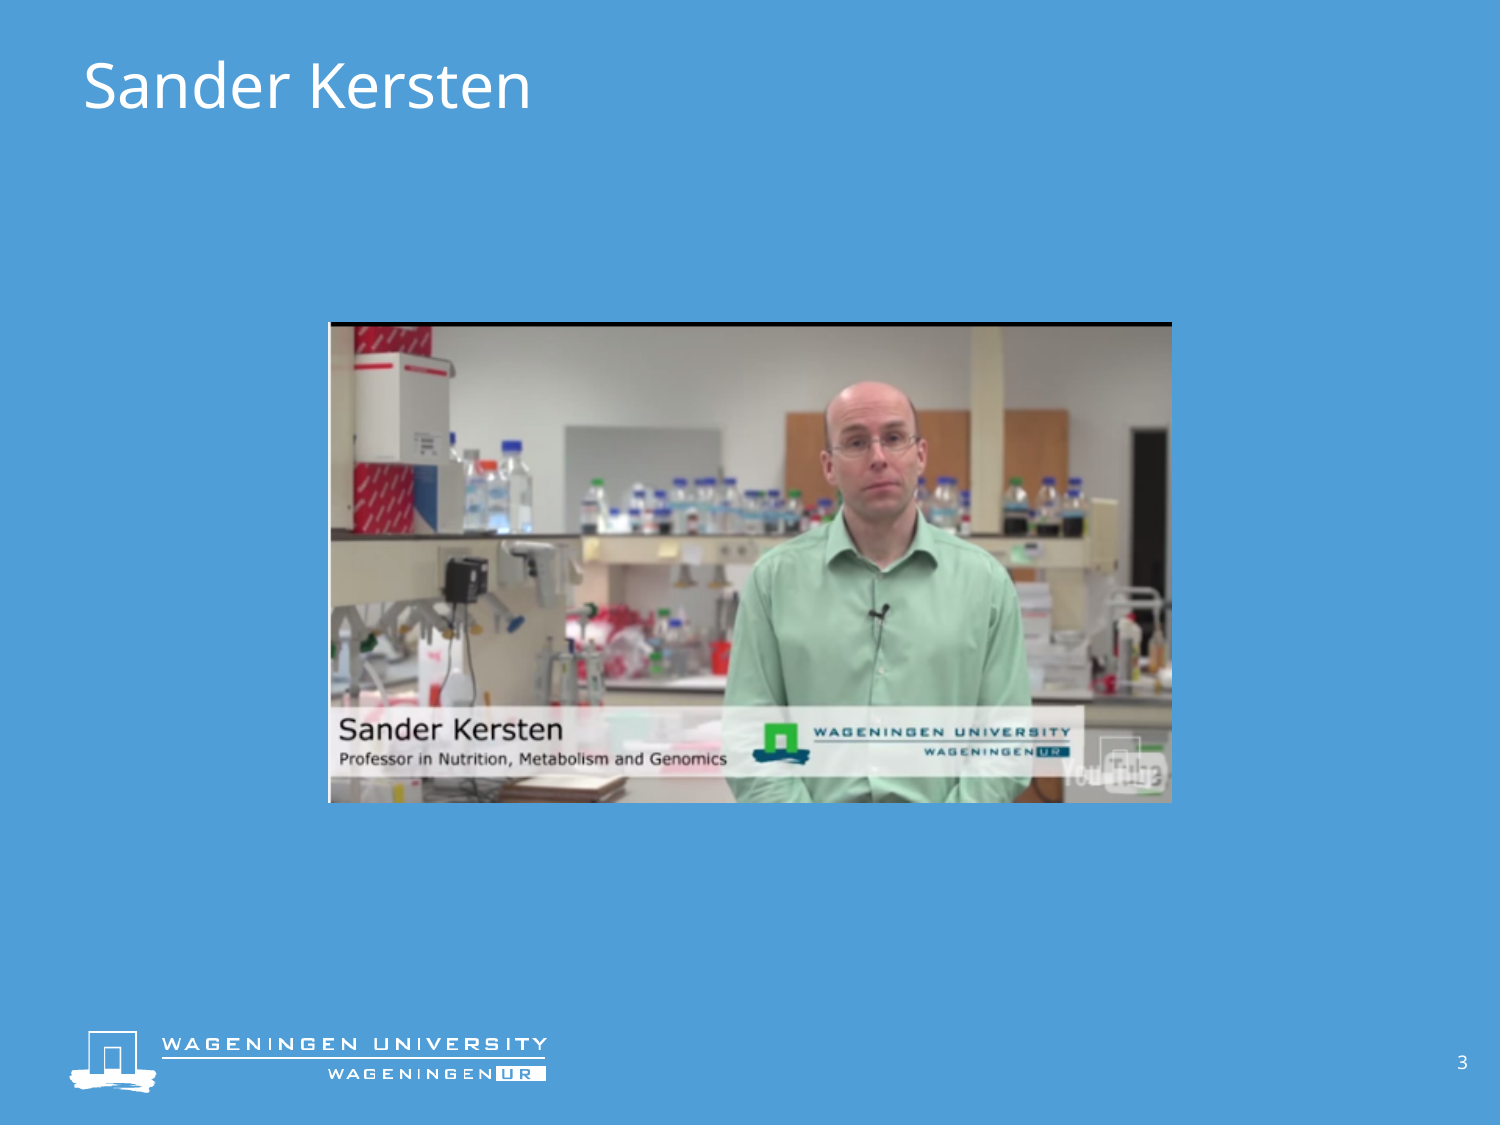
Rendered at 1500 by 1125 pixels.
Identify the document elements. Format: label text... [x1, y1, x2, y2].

title Sander Kersten [80, 37, 1466, 168]
picture [0, 0, 1500, 1125]
slide_number 3 [1397, 1051, 1475, 1079]
